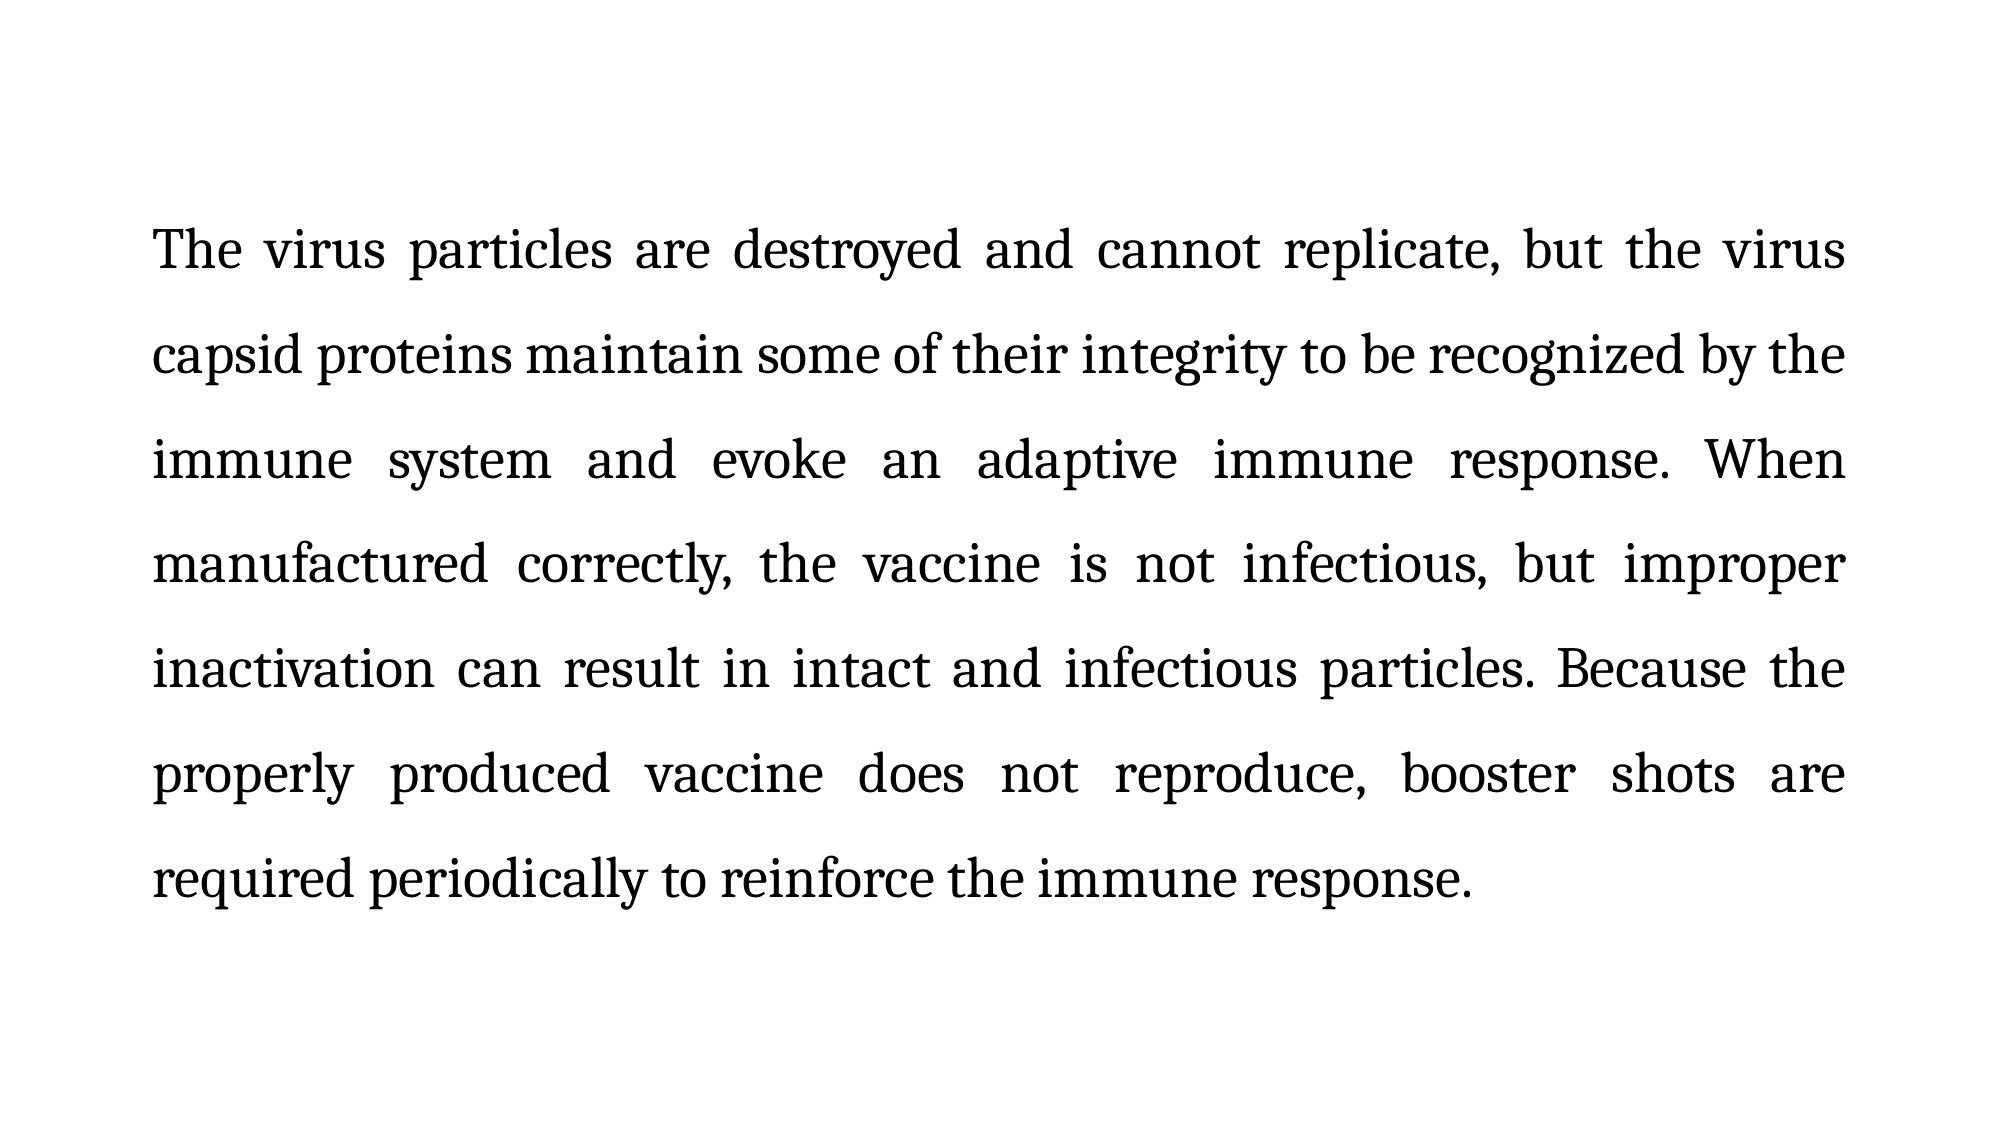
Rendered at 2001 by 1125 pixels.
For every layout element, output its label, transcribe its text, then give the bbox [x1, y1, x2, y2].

list The virus particles are destroyed and cannot replicate, but the virus capsid proteins maintain some of their integrity to be recognized by the immune system and evoke an adaptive immune response. When manufactured correctly, the vaccine is not infectious, but improper inactivation can result in intact and infectious particles. Because the properly produced vaccine does not reproduce, booster shots are required periodically to reinforce the immune response. [137, 167, 1863, 1014]
